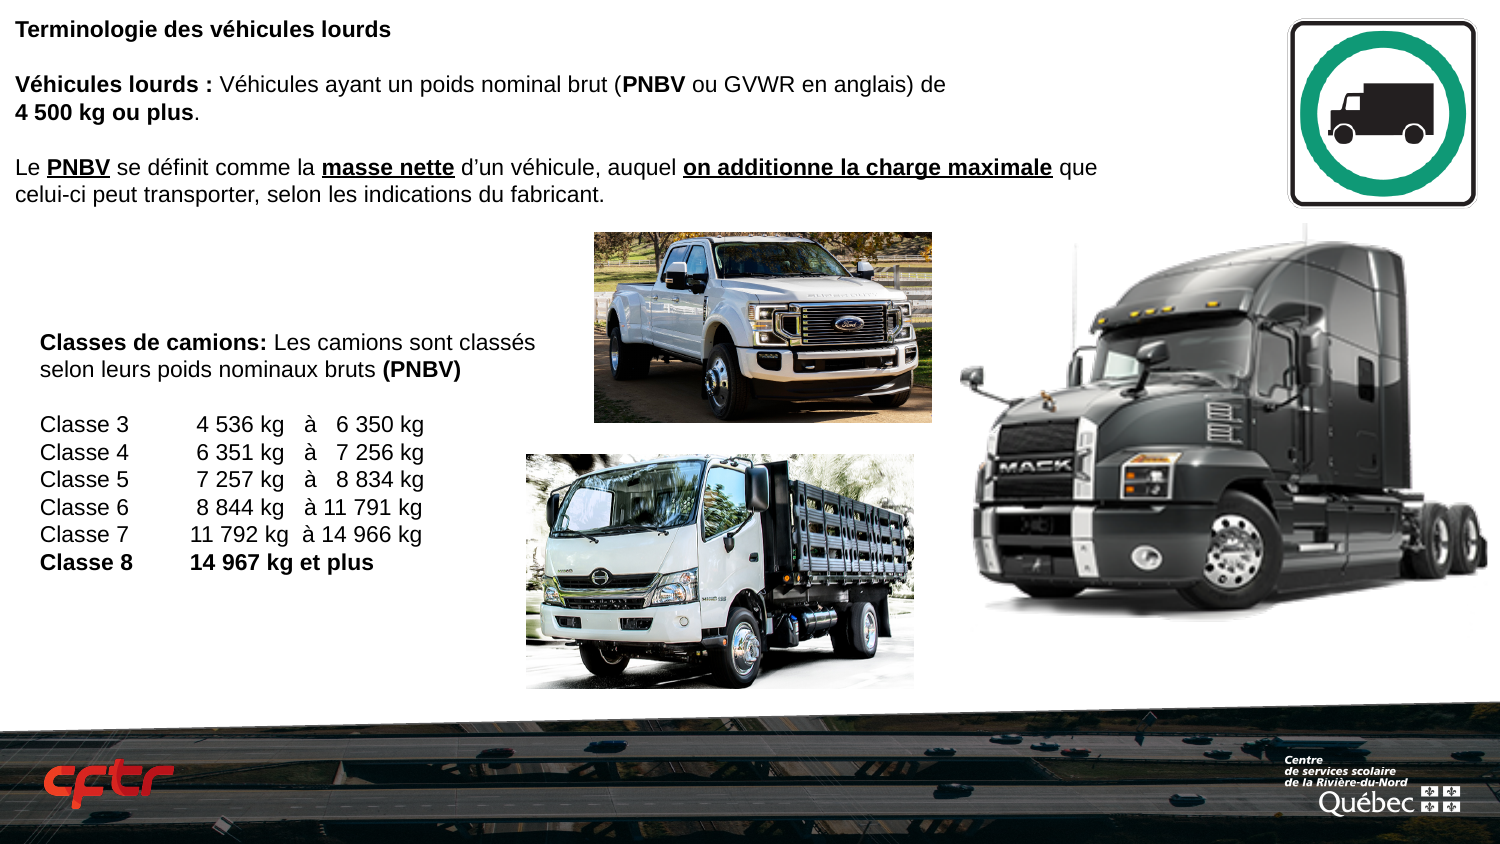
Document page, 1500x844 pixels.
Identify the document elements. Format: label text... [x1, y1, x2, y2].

picture [525, 453, 914, 689]
picture [940, 222, 1488, 638]
picture [1287, 18, 1478, 210]
picture [0, 704, 1500, 844]
text_box Classes de camions: Les camions sont classés selon leurs poids nominaux bruts (PNBV) Classe 3 4 536 kg à 6 350 kg Classe 4 6 351 kg à 7 256 kg Classe 5 7 257 kg à 8 834 kg Classe 6 8 844 kg à 11 791 kg Classe 7 11 792 kg à 14 966 kg Classe 8 14 967 kg et plus [24, 312, 576, 584]
text_box Terminologie des véhicules lourds Véhicules lourds : Véhicules ayant un poids nominal brut (PNBV ou GVWR en anglais) de 4 500 kg ou plus. Le PNBV se définit comme la masse nette d’un véhicule, auquel on additionne la charge maximale que celui-ci peut transporter, selon les indications du fabricant. [0, 0, 1134, 297]
picture [594, 232, 932, 423]
